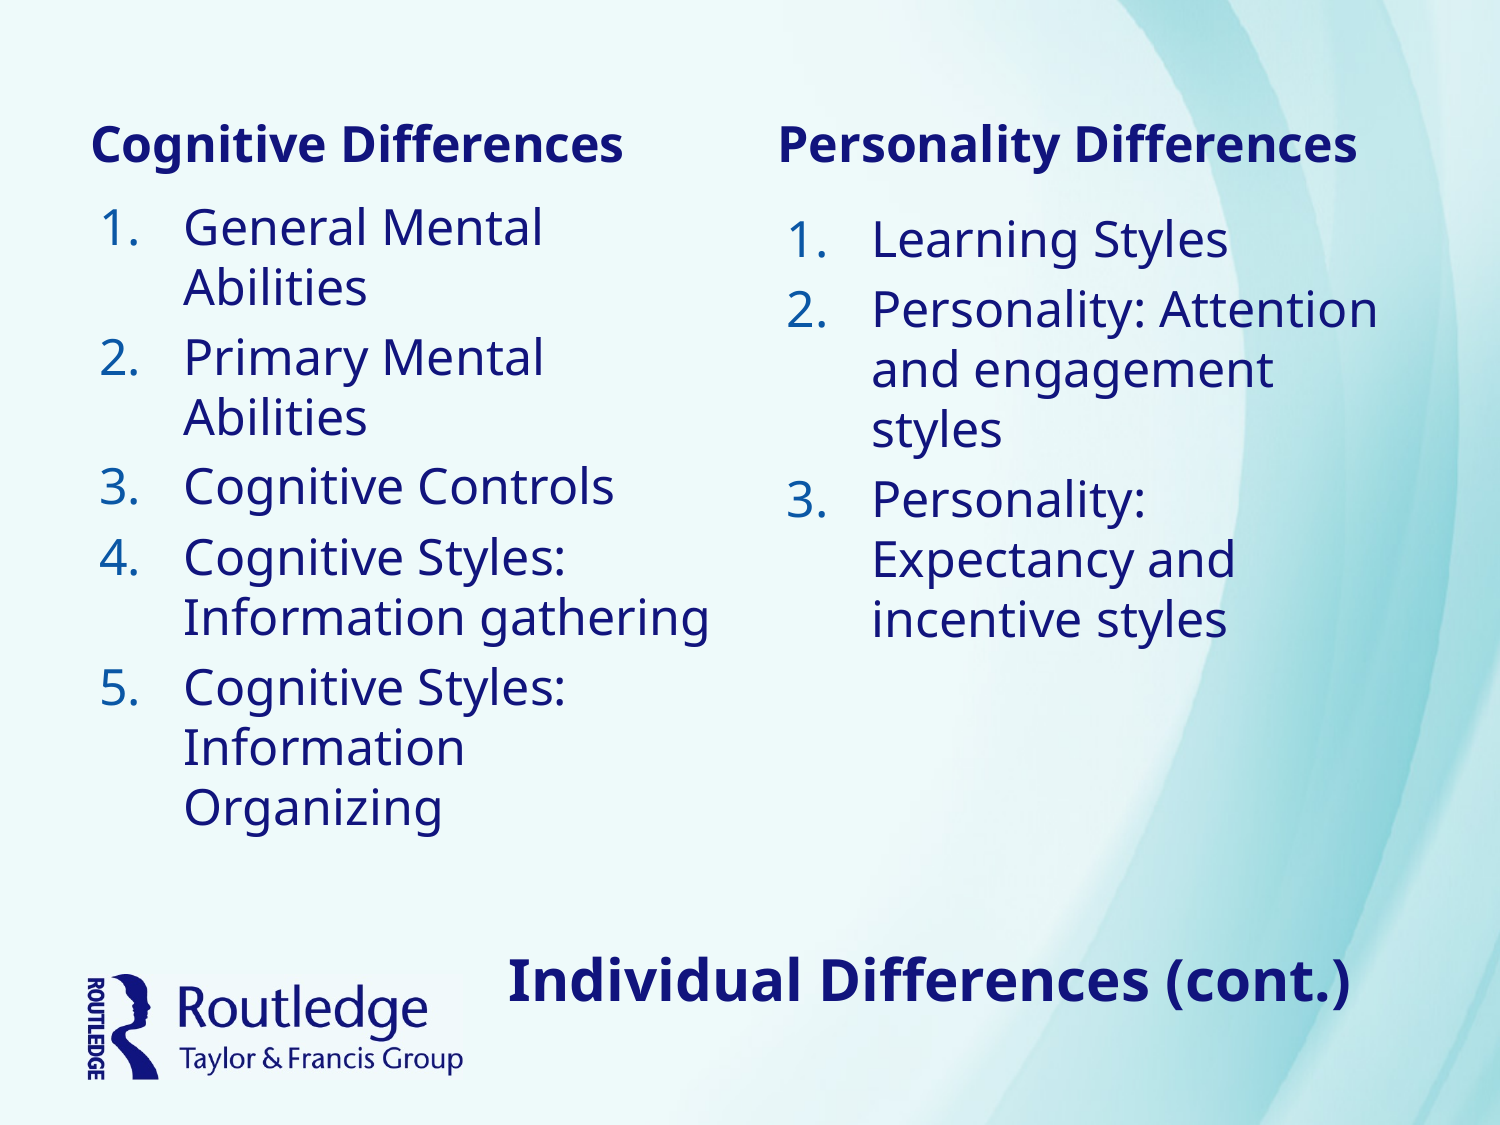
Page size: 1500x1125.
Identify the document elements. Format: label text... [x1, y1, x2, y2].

title Individual Differences (cont.) [462, 924, 1500, 1033]
list Personality Differences [762, 75, 1426, 180]
list Cognitive Differences [75, 75, 738, 180]
list Learning Styles Personality: Attention and engagement styles Personality: Expectancy and incentive styles [762, 200, 1426, 849]
list General Mental Abilities Primary Mental Abilities Cognitive Controls Cognitive Styles: Information gathering Cognitive Styles: Information Organizing [75, 187, 738, 836]
picture [0, 0, 1500, 1125]
